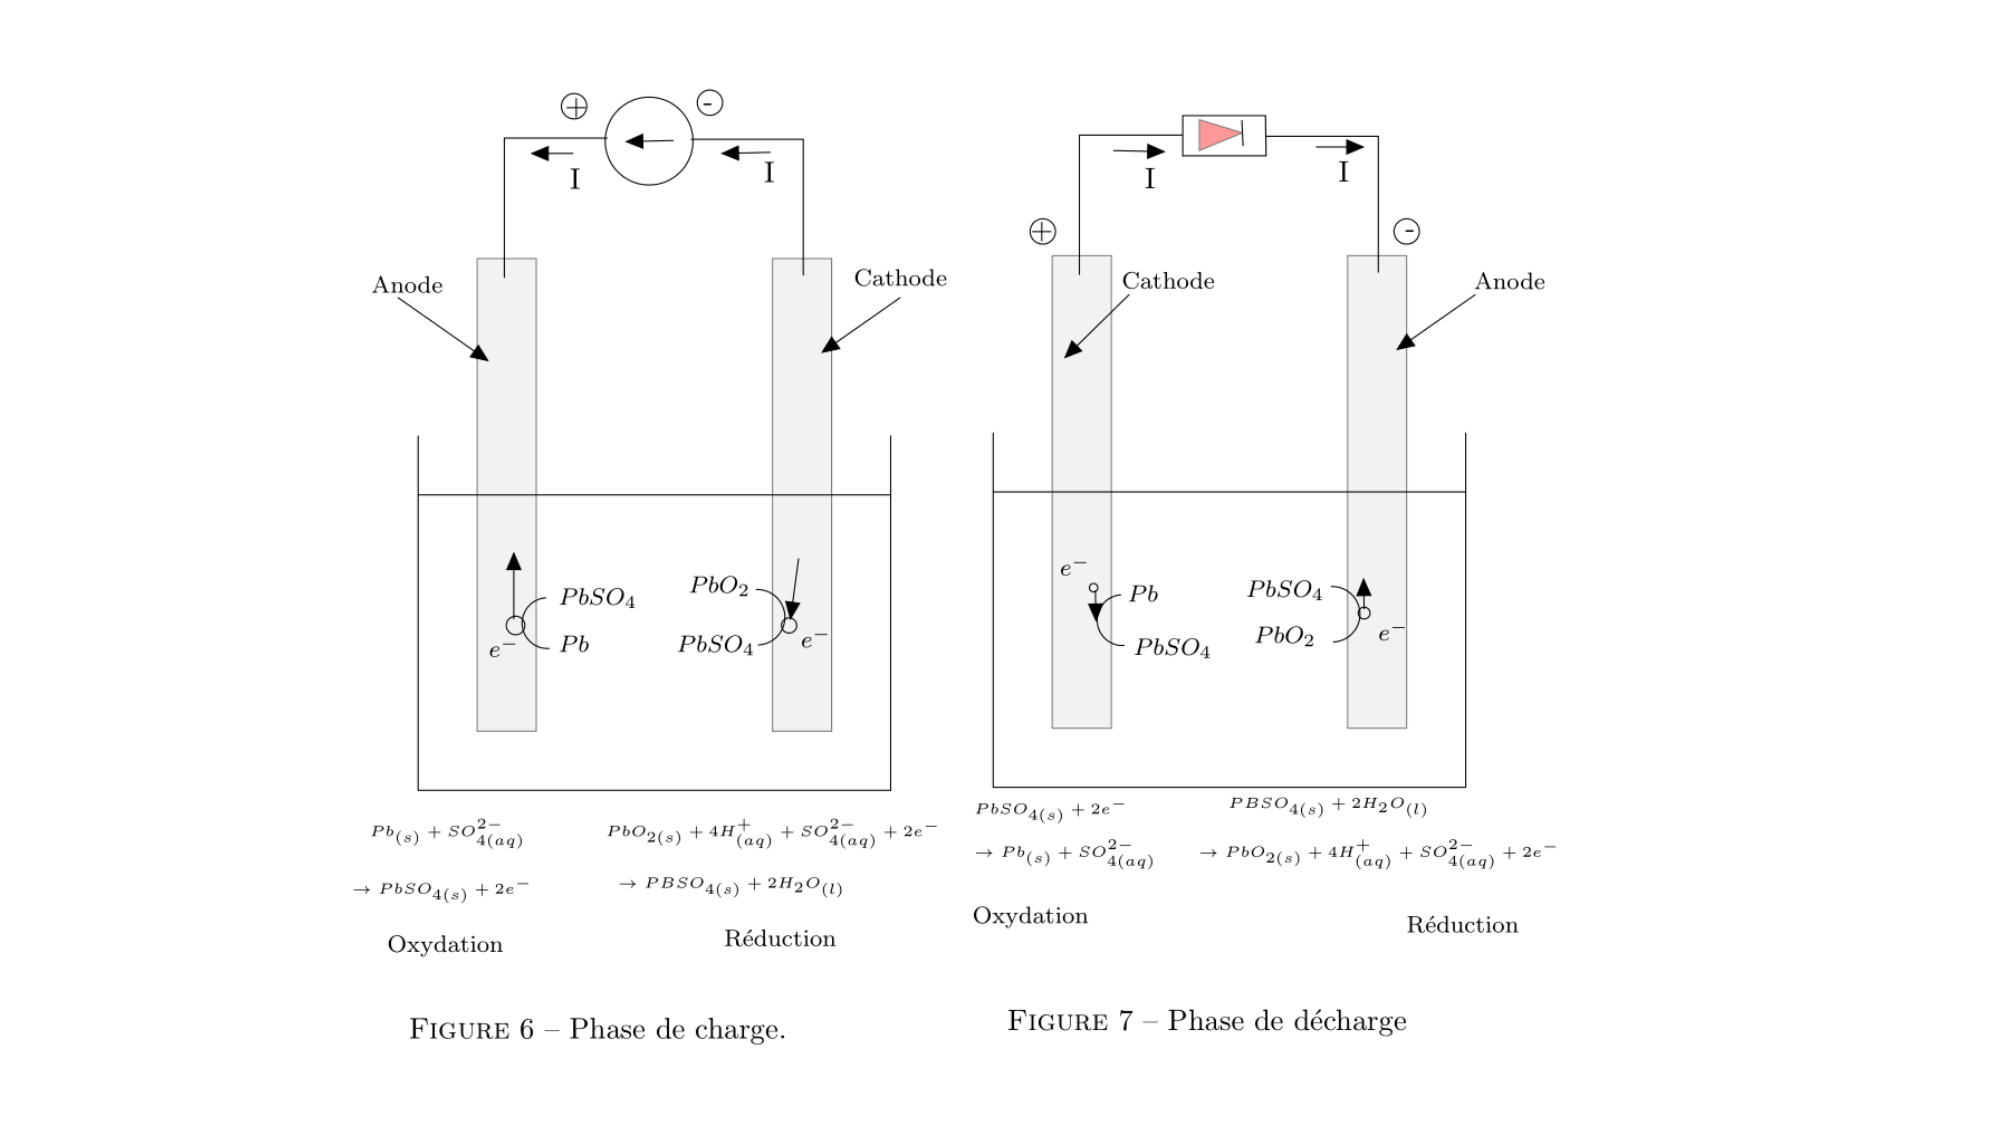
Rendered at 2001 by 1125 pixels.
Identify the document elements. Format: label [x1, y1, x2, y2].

picture [255, 51, 1579, 1058]
